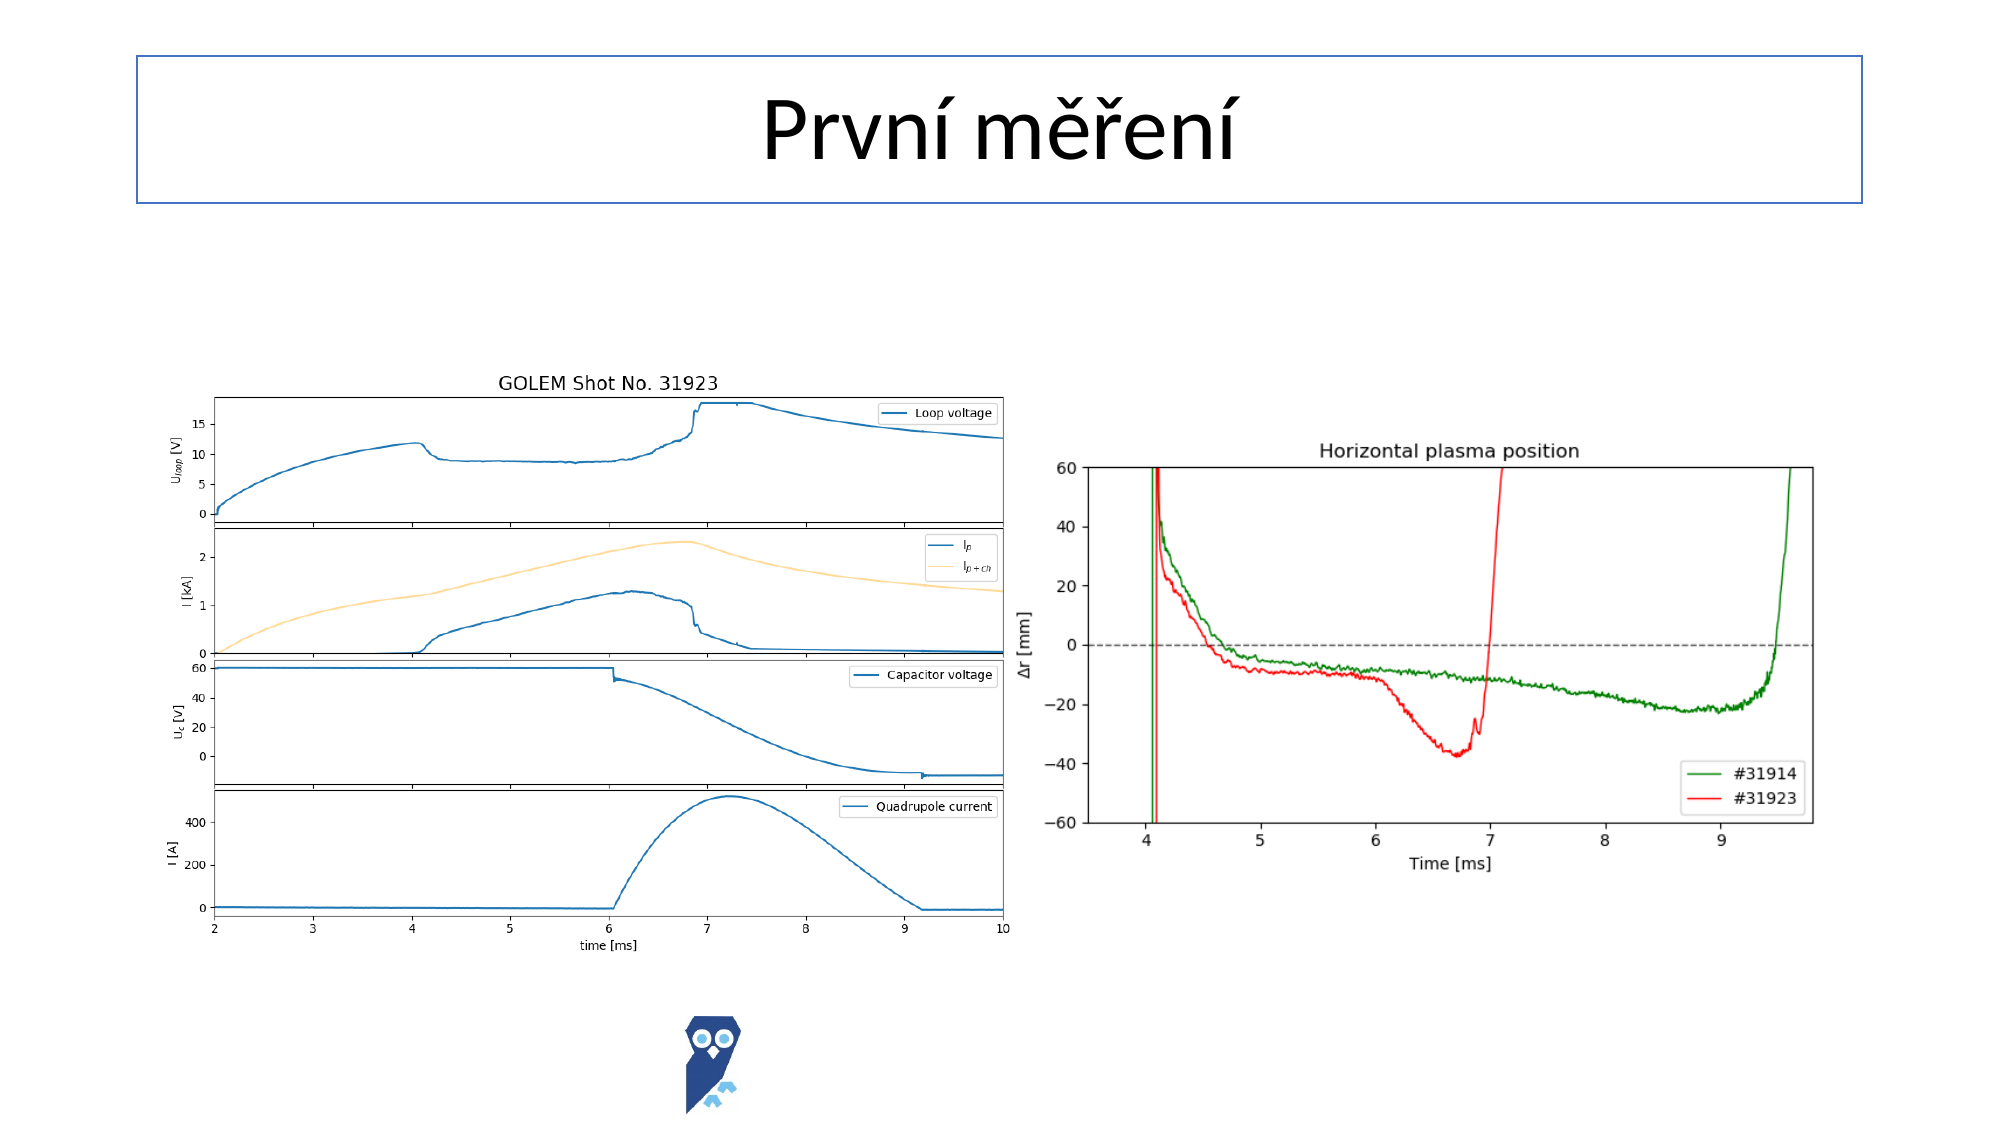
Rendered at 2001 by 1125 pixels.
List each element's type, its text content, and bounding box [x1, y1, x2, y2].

text_box První měření [136, 55, 1863, 204]
picture [685, 1016, 741, 1114]
picture [149, 316, 1832, 989]
